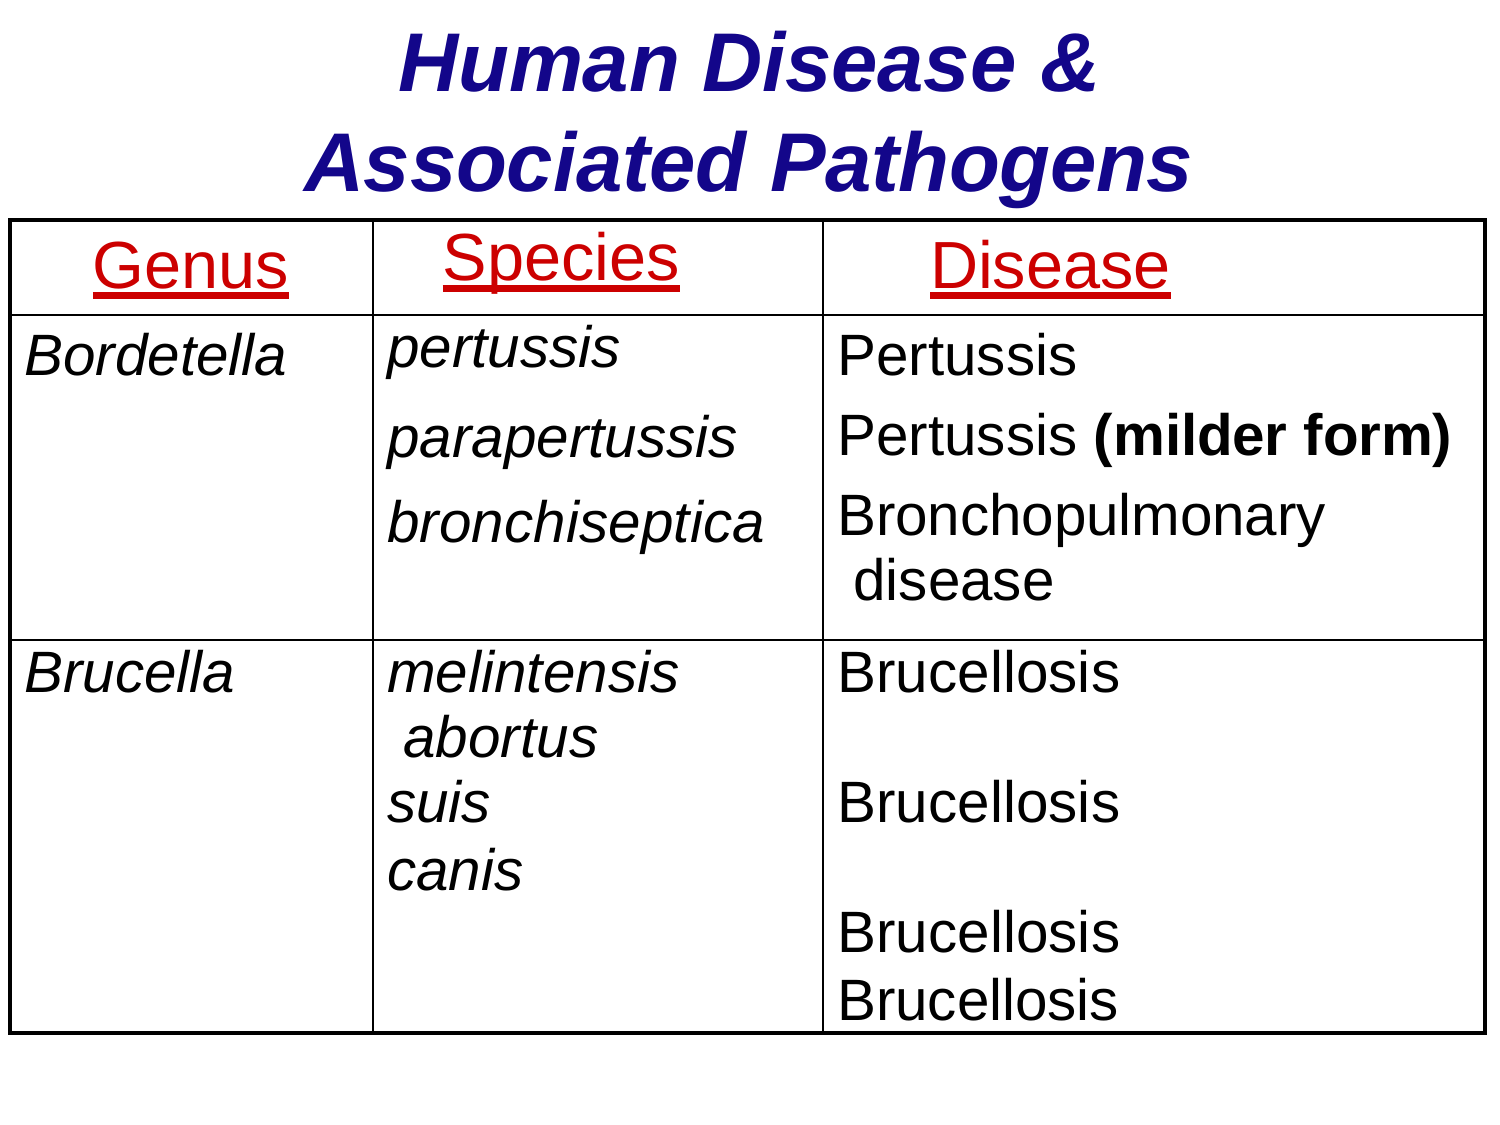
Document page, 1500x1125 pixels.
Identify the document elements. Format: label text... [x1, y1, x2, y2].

table_cell pertussis parapertussis bronchiseptica [374, 316, 822, 639]
table_cell Bordetella [12, 316, 372, 639]
table_cell Brucellosis Brucellosis Brucellosis Brucellosis [824, 641, 1483, 1031]
table_header Genus [12, 222, 372, 314]
table_header Disease [824, 222, 1483, 314]
table_cell Brucella [12, 641, 372, 1031]
table_cell Pertussis Pertussis (milder form) Bronchopulmonary disease [824, 316, 1483, 639]
title Human Disease & Associated Pathogens [104, 0, 1396, 208]
table_cell melintensis abortus suis canis [374, 641, 822, 1031]
table_header Species [374, 222, 822, 314]
